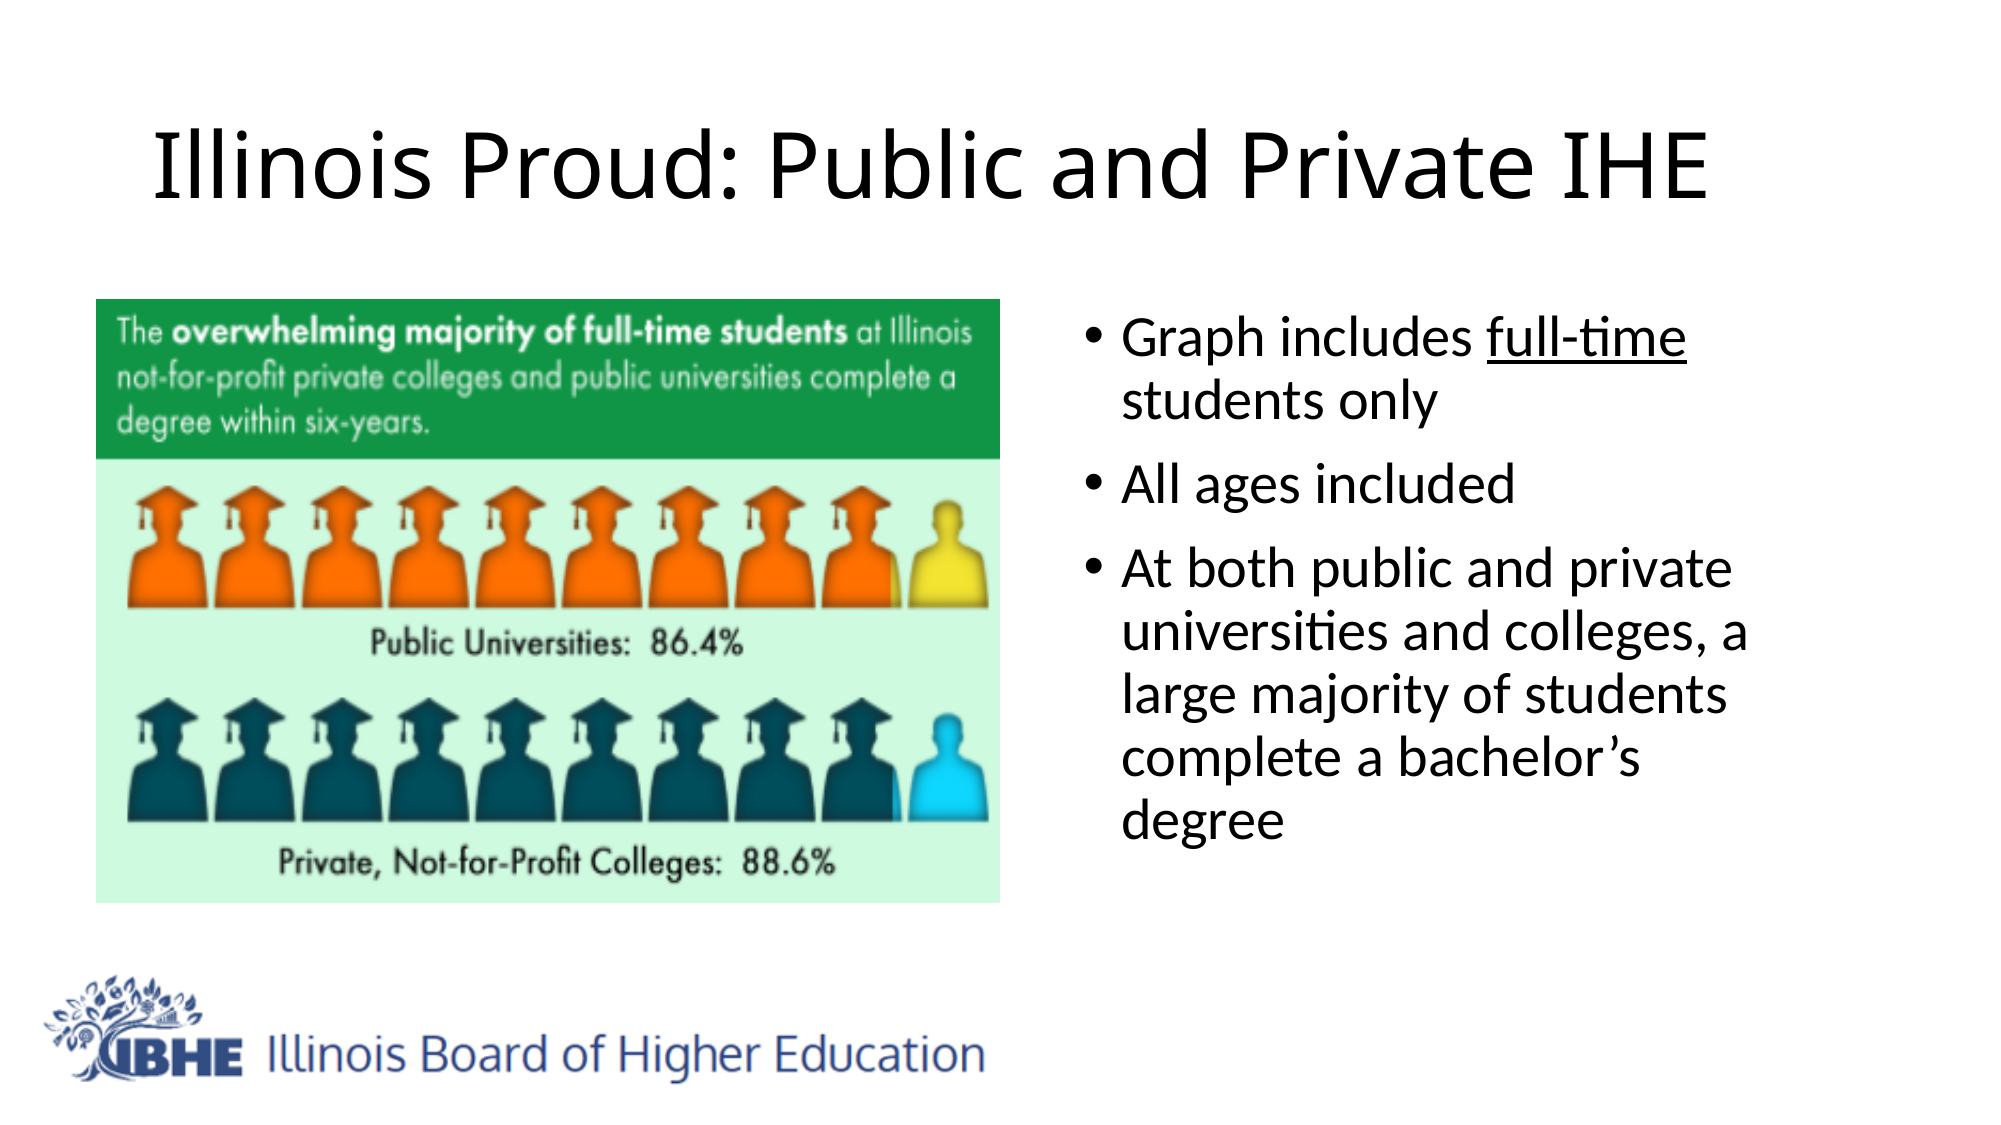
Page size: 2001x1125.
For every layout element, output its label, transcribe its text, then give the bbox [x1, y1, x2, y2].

title Illinois Proud: Public and Private IHE [137, 59, 1863, 278]
list Graph includes full-time students only All ages included At both public and private universities and colleges, a large majority of students complete a bachelor’s degree [1068, 298, 1780, 967]
picture [37, 967, 1000, 1104]
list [96, 299, 1000, 903]
